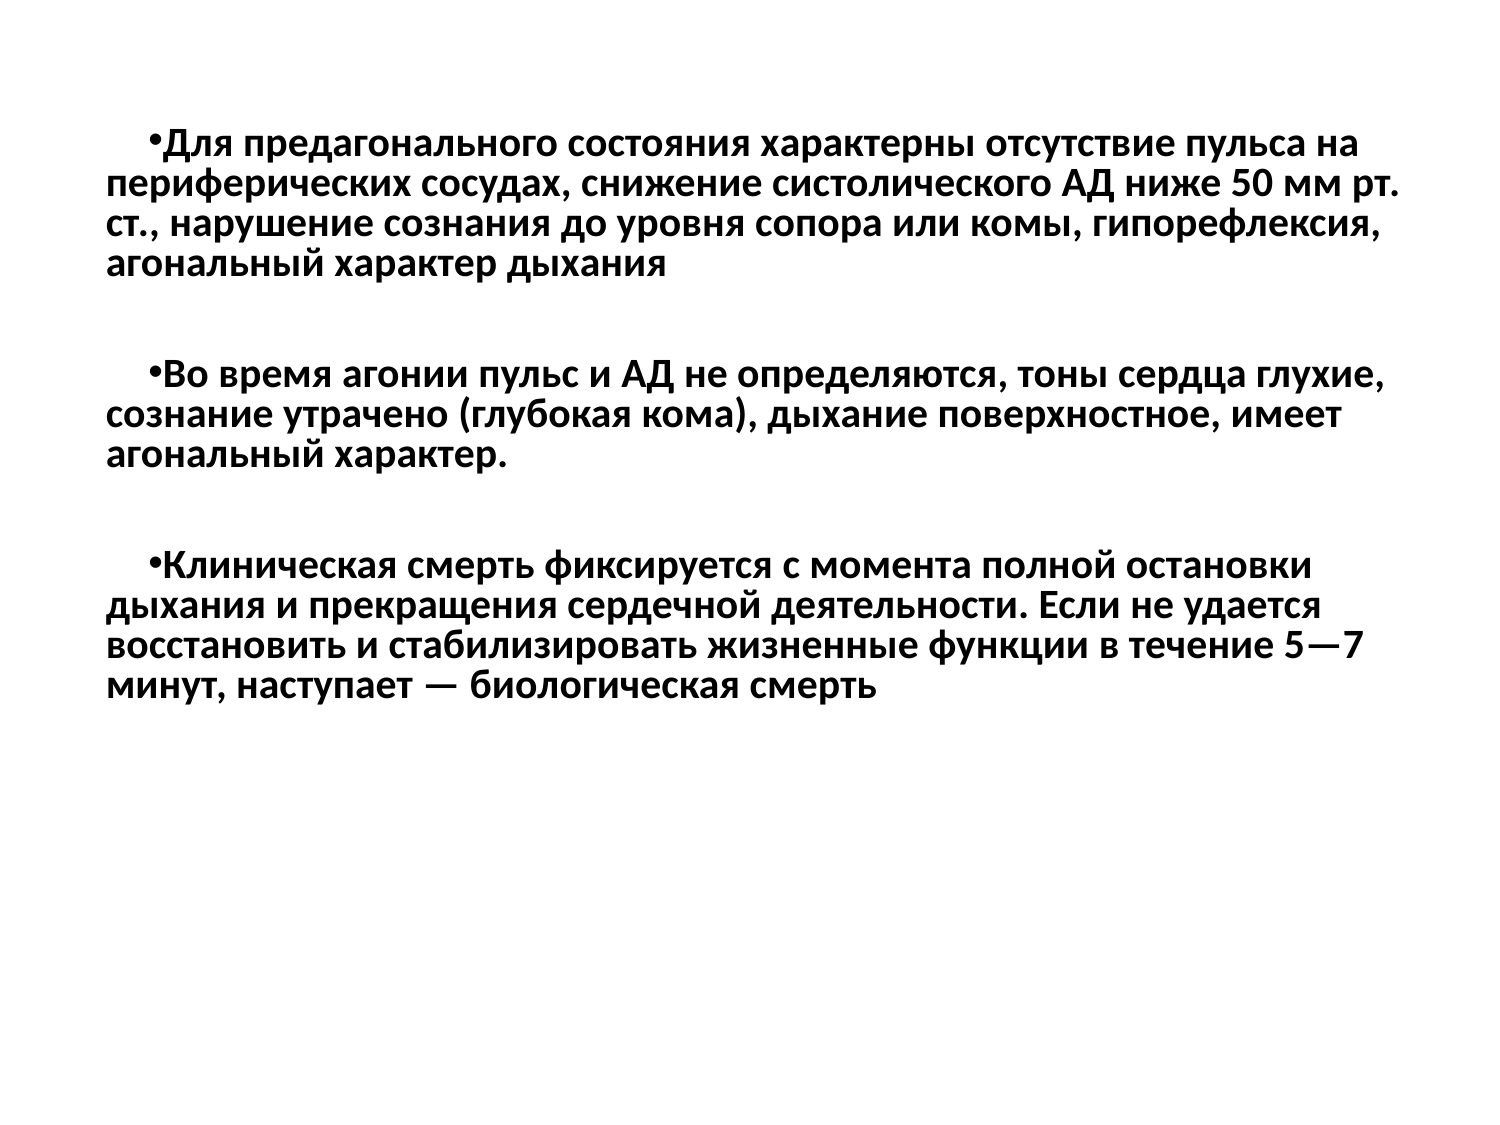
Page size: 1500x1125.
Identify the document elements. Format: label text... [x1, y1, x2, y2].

list Для предагонального состояния характерны отсутствие пульса на периферических сосудах, снижение систолического АД ниже 50 мм рт. ст., нарушение сознания до уровня сопора или комы, гипорефлексия, агональный характер дыхания Во время агонии пульс и АД не определяются, тоны сердца глухие, сознание утрачено (глубокая кома), дыхание поверхностное, имеет агональный характер. Клиническая смерть фиксируется с момента полной остановки дыхания и прекращения сердечной деятельности. Если не удается восстановить и стабилизировать жизненные функции в течение 5—7 минут, наступает — биологическая смерть [75, 117, 1425, 903]
